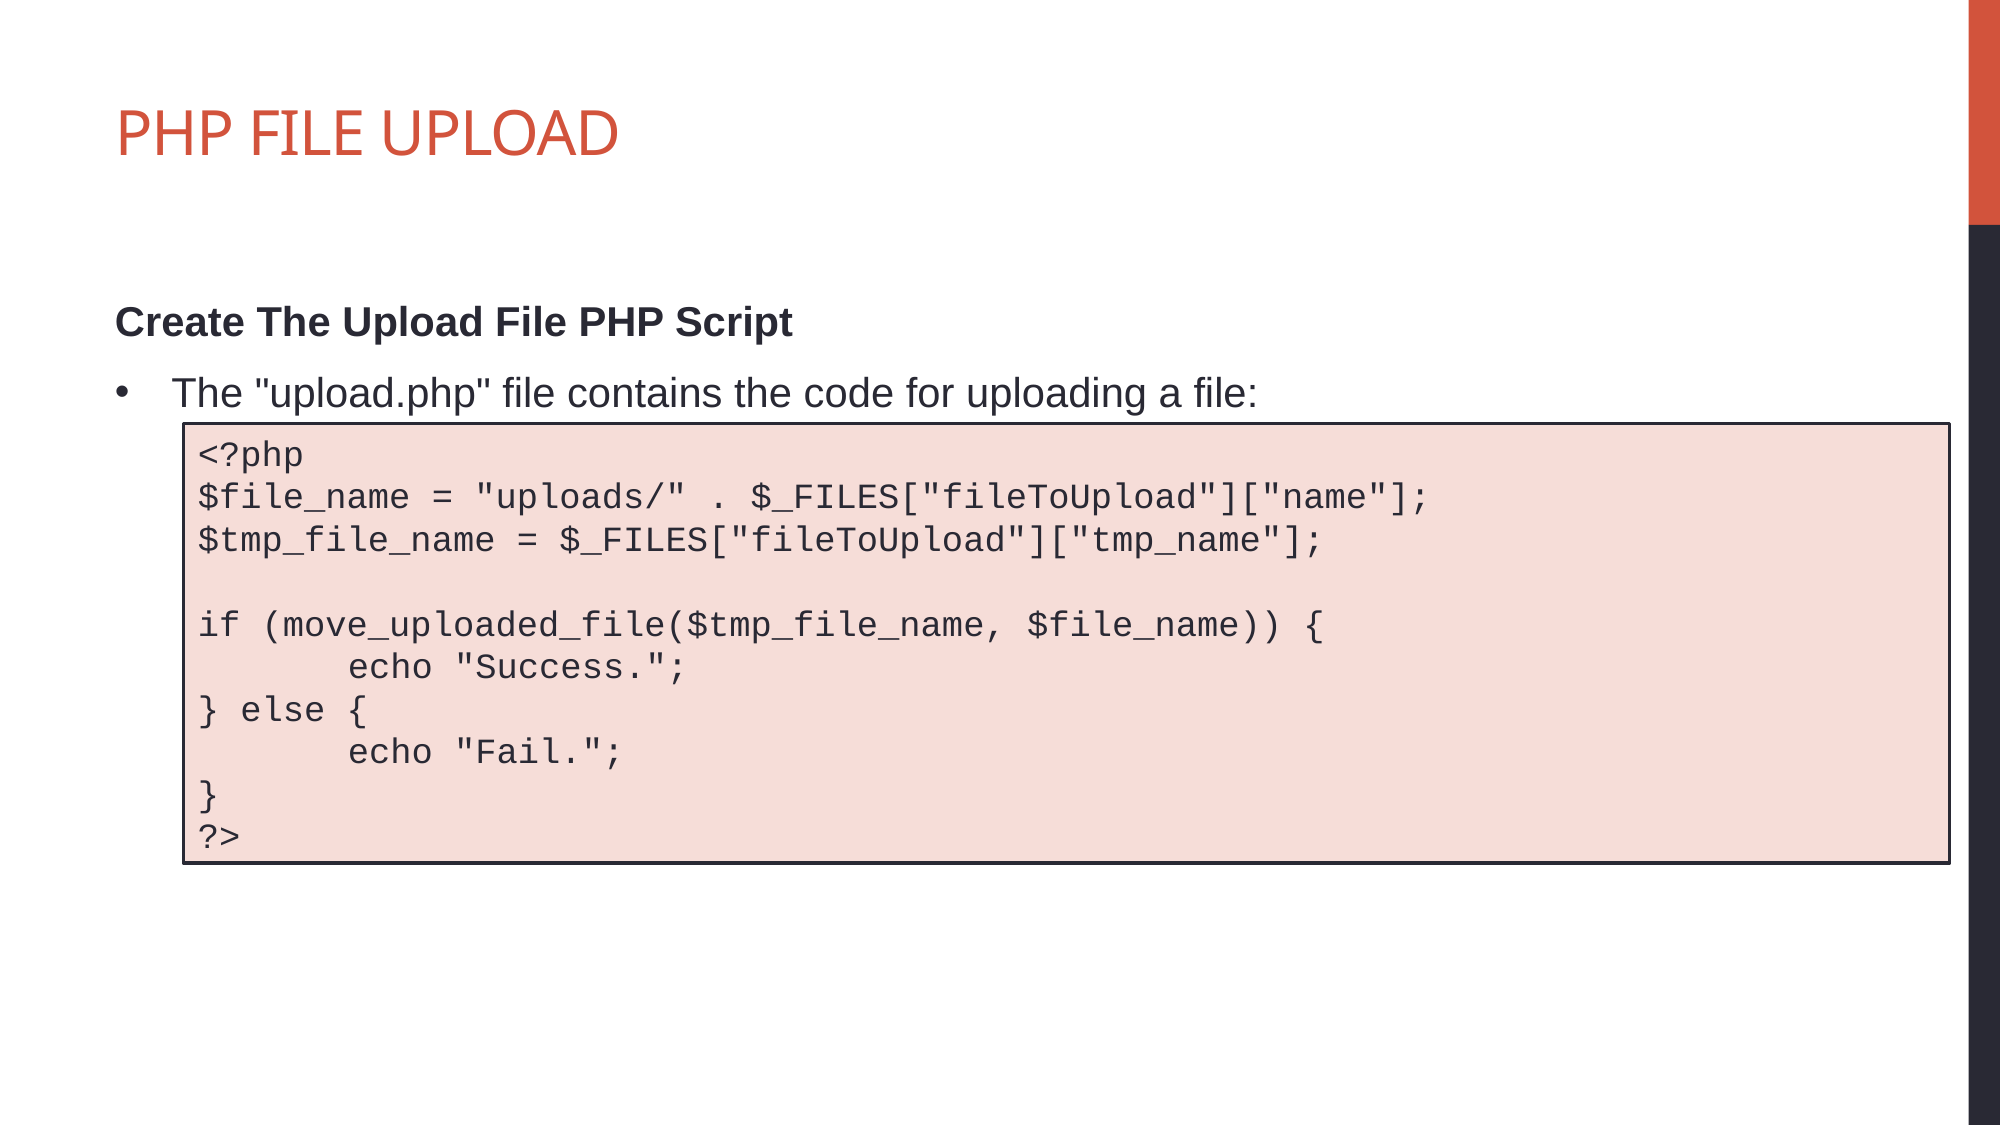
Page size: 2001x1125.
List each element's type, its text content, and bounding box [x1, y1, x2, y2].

text_box <?php $file_name = "uploads/" . $_FILES["fileToUpload"]["name"]; $tmp_file_name = $_FILES["fileToUpload"]["tmp_name"]; if (move_uploaded_file($tmp_file_name, $file_name)) { echo "Success."; } else { echo "Fail."; } ?> [183, 423, 1950, 864]
list Create The Upload File PHP Script The "upload.php" file contains the code for uploading a file: [99, 287, 1767, 1005]
title PHP File Upload [99, 24, 1767, 250]
